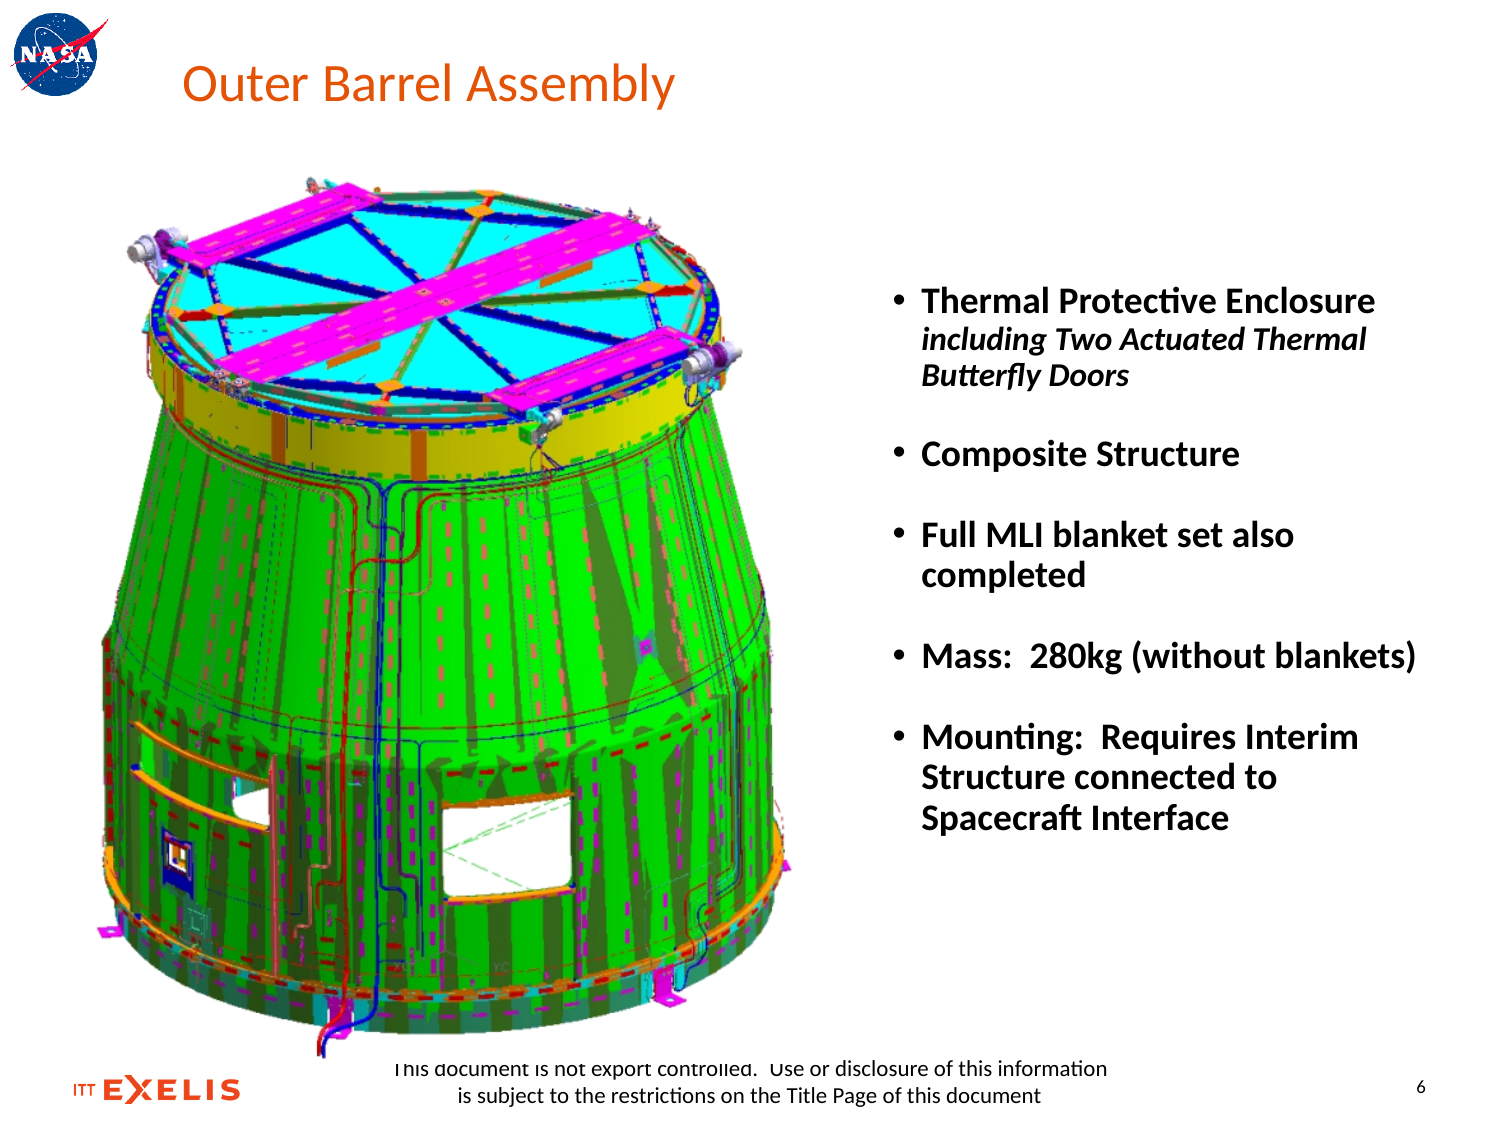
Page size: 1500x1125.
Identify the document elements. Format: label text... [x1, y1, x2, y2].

slide_number 6 [1373, 1056, 1441, 1117]
title Outer Barrel Assembly [182, 46, 1413, 145]
picture [72, 1075, 241, 1104]
picture [74, 164, 804, 1064]
text_box Thermal Protective Enclosure including Two Actuated Thermal Butterfly Doors Composite Structure Full MLI blanket set also completed Mass: 280kg (without blankets) Mounting: Requires Interim Structure connected to Spacecraft Interface [892, 233, 1441, 832]
picture [0, 0, 117, 106]
